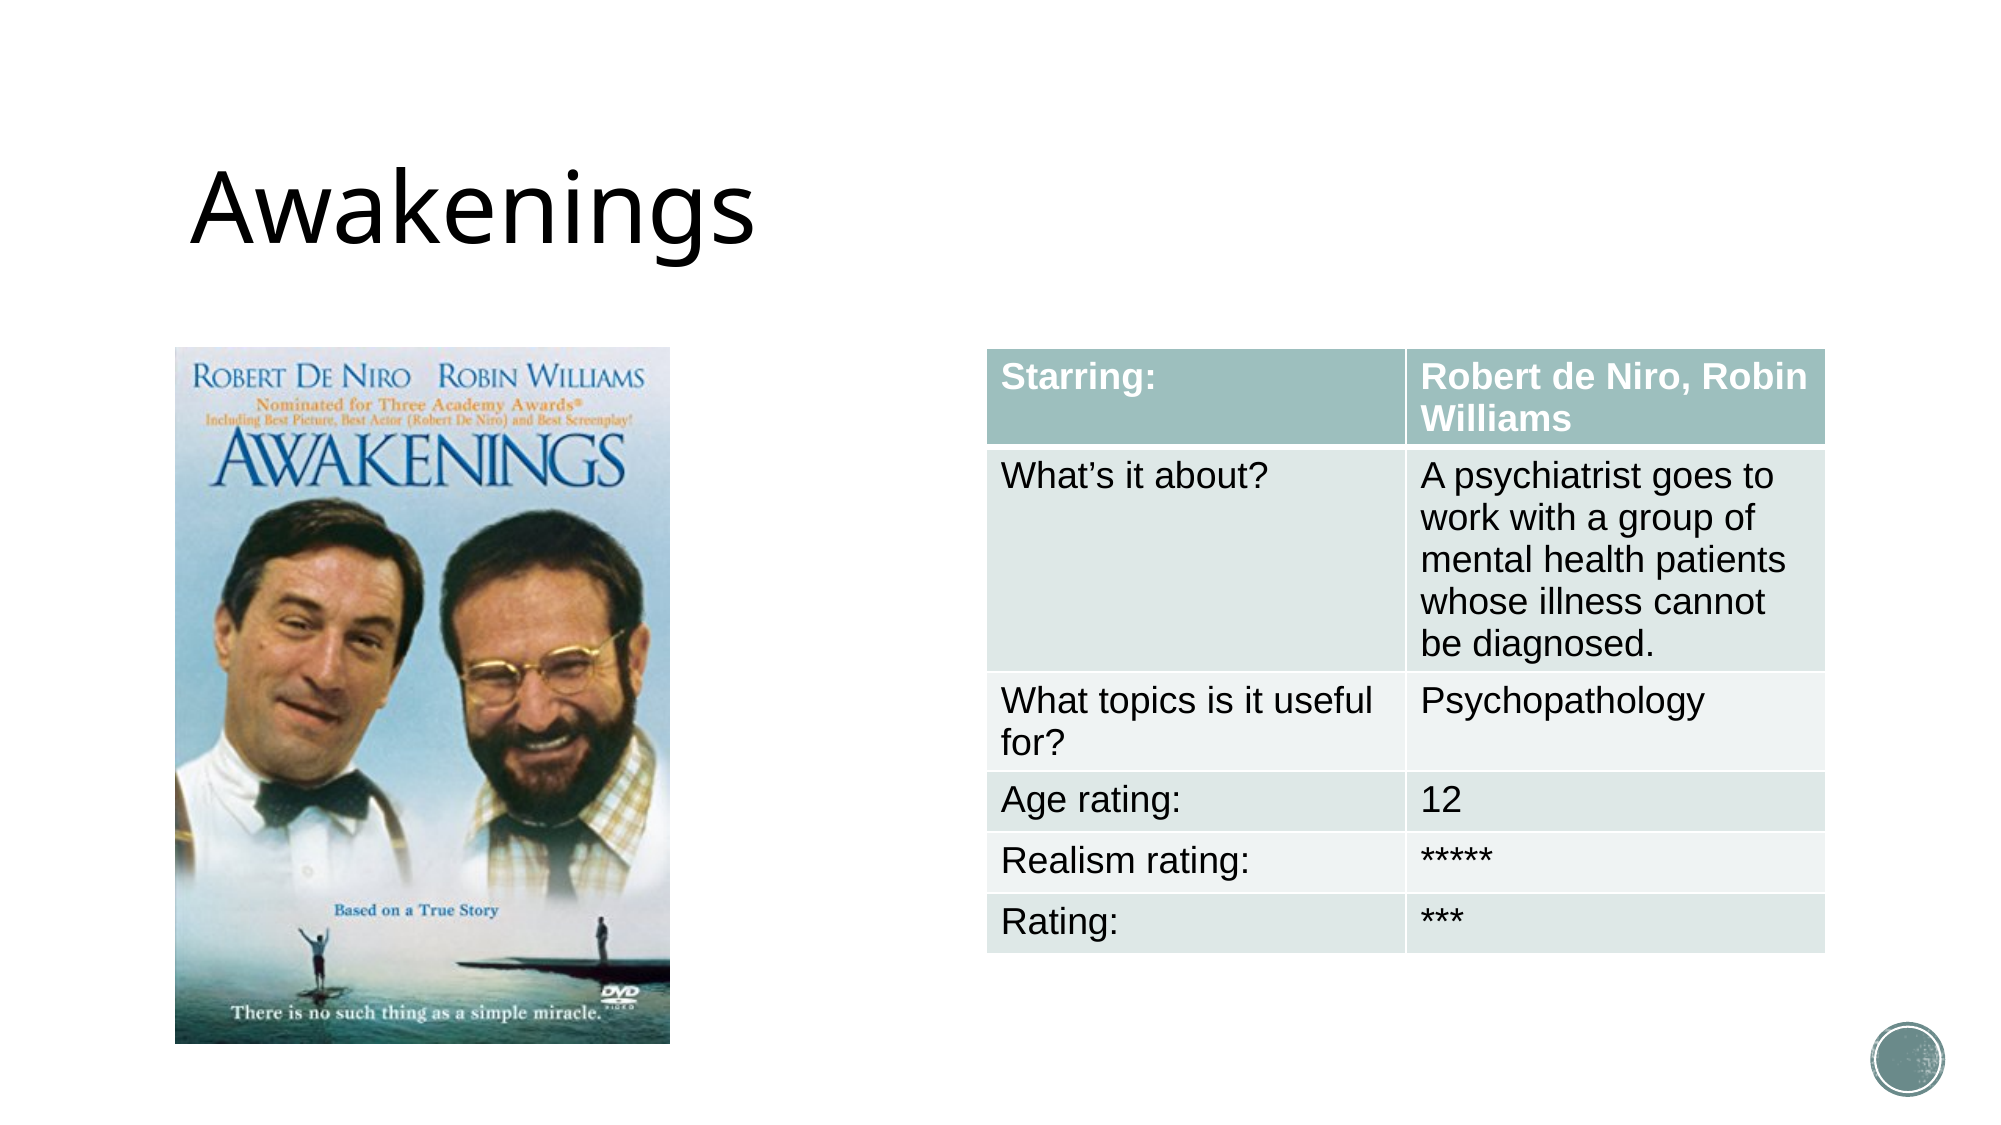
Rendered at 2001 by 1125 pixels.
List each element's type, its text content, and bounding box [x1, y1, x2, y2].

table_cell Age rating: [987, 772, 1405, 831]
table_cell A psychiatrist goes to work with a group of mental health patients whose illness cannot be diagnosed. [1407, 450, 1825, 671]
title Awakenings [175, 79, 1826, 344]
table_cell Psychopathology [1407, 673, 1825, 770]
picture [175, 347, 670, 1044]
table_cell ***** [1407, 833, 1825, 892]
table_cell What’s it about? [987, 450, 1405, 671]
table_cell Rating: [987, 894, 1405, 953]
table_cell *** [1407, 894, 1825, 953]
table_header Starring: [987, 349, 1405, 444]
table_cell What topics is it useful for? [987, 673, 1405, 770]
table_cell Realism rating: [987, 833, 1405, 892]
table_cell 12 [1407, 772, 1825, 831]
table_header Robert de Niro, Robin Williams [1407, 349, 1825, 444]
